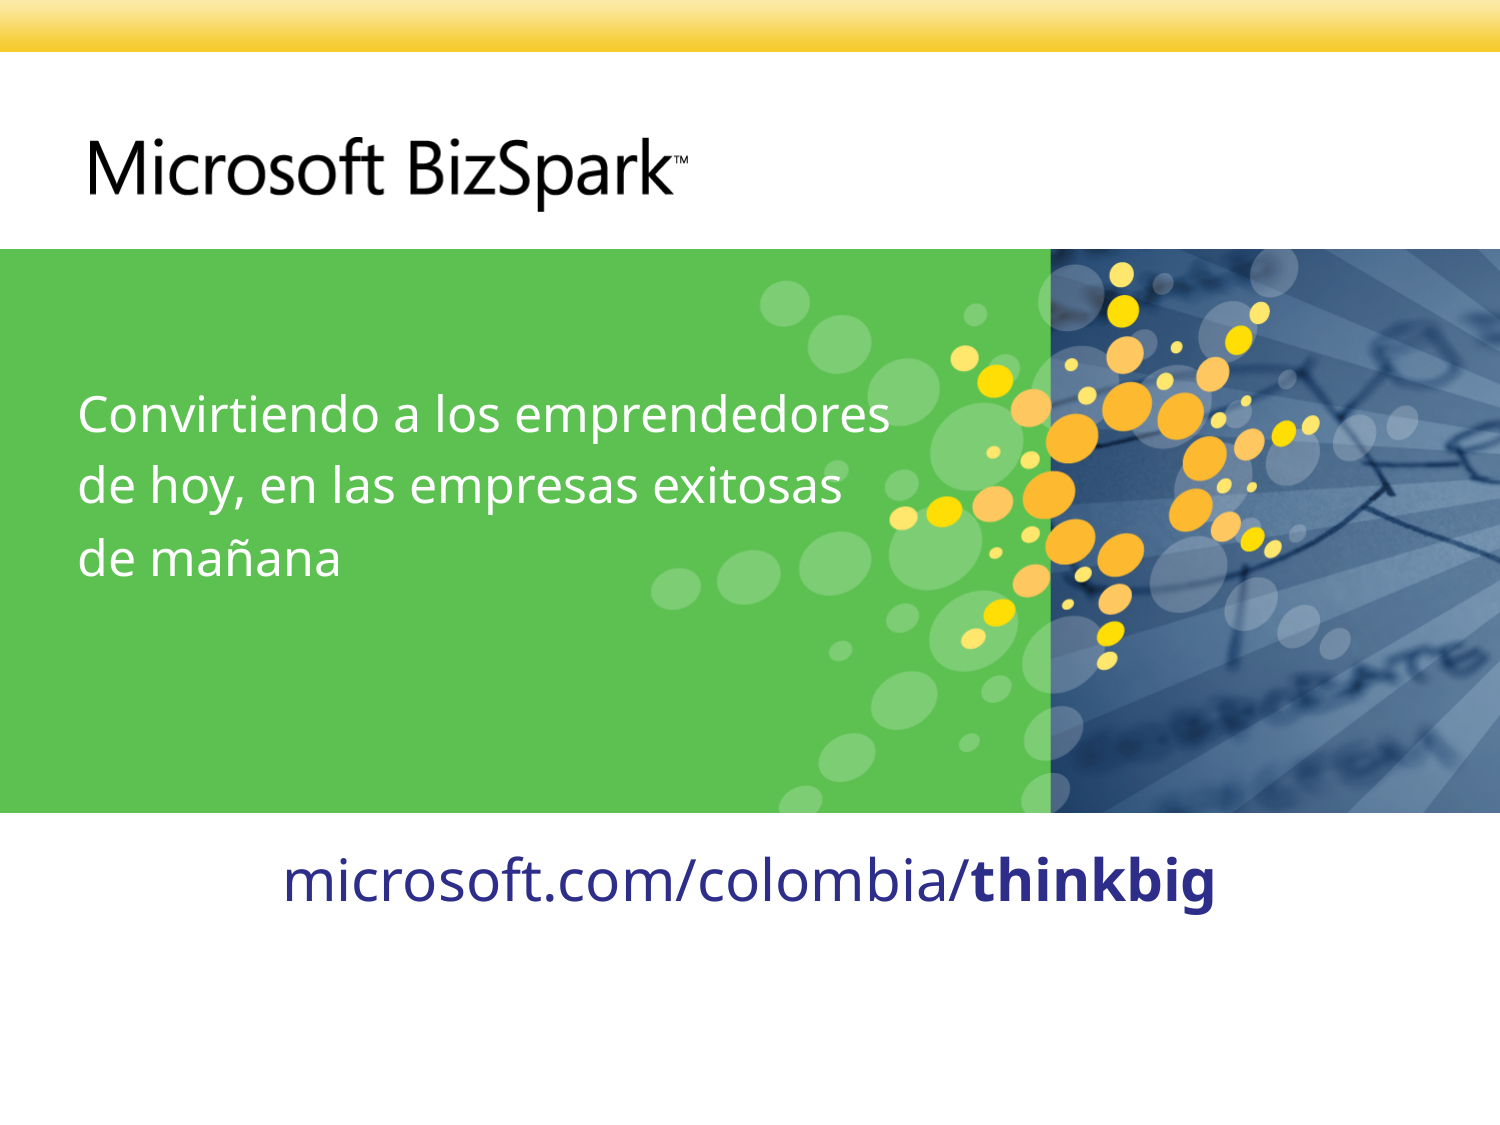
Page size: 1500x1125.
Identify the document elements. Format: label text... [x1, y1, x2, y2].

title Convirtiendo a los emprendedores de hoy, en las empresas exitosas de mañana [62, 362, 913, 576]
picture [0, 249, 1500, 813]
picture [90, 137, 688, 212]
picture [0, 0, 1500, 52]
subtitle microsoft.com/colombia/thinkbig [168, 835, 1332, 1013]
